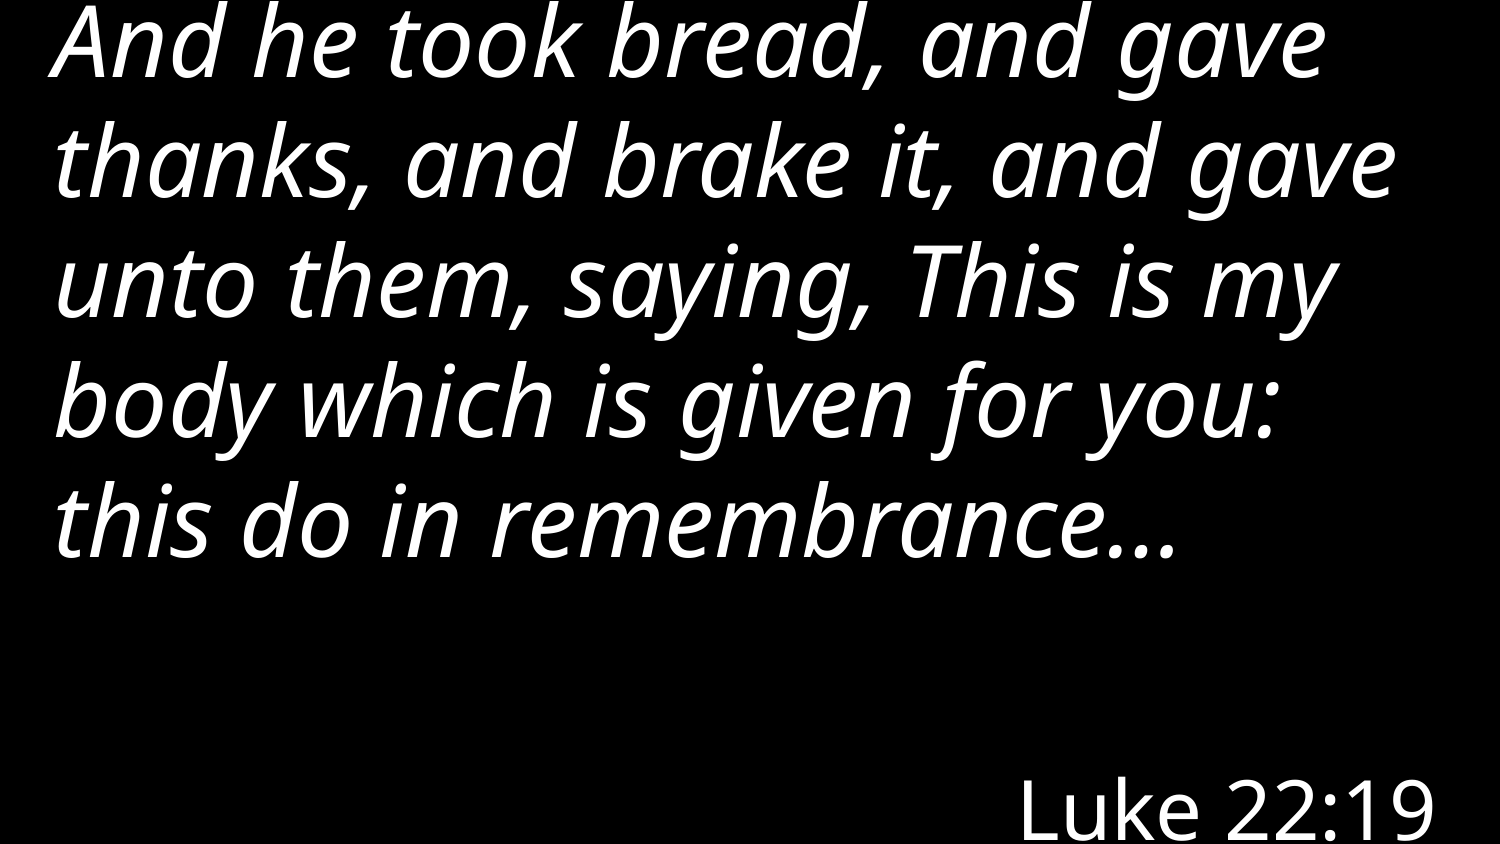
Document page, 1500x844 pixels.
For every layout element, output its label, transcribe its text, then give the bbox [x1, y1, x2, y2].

text_box And he took bread, and gave thanks, and brake it, and gave unto them, saying, This is my body which is given for you: this do in remembrance… of me. Luke 22:19 [39, 0, 1452, 844]
